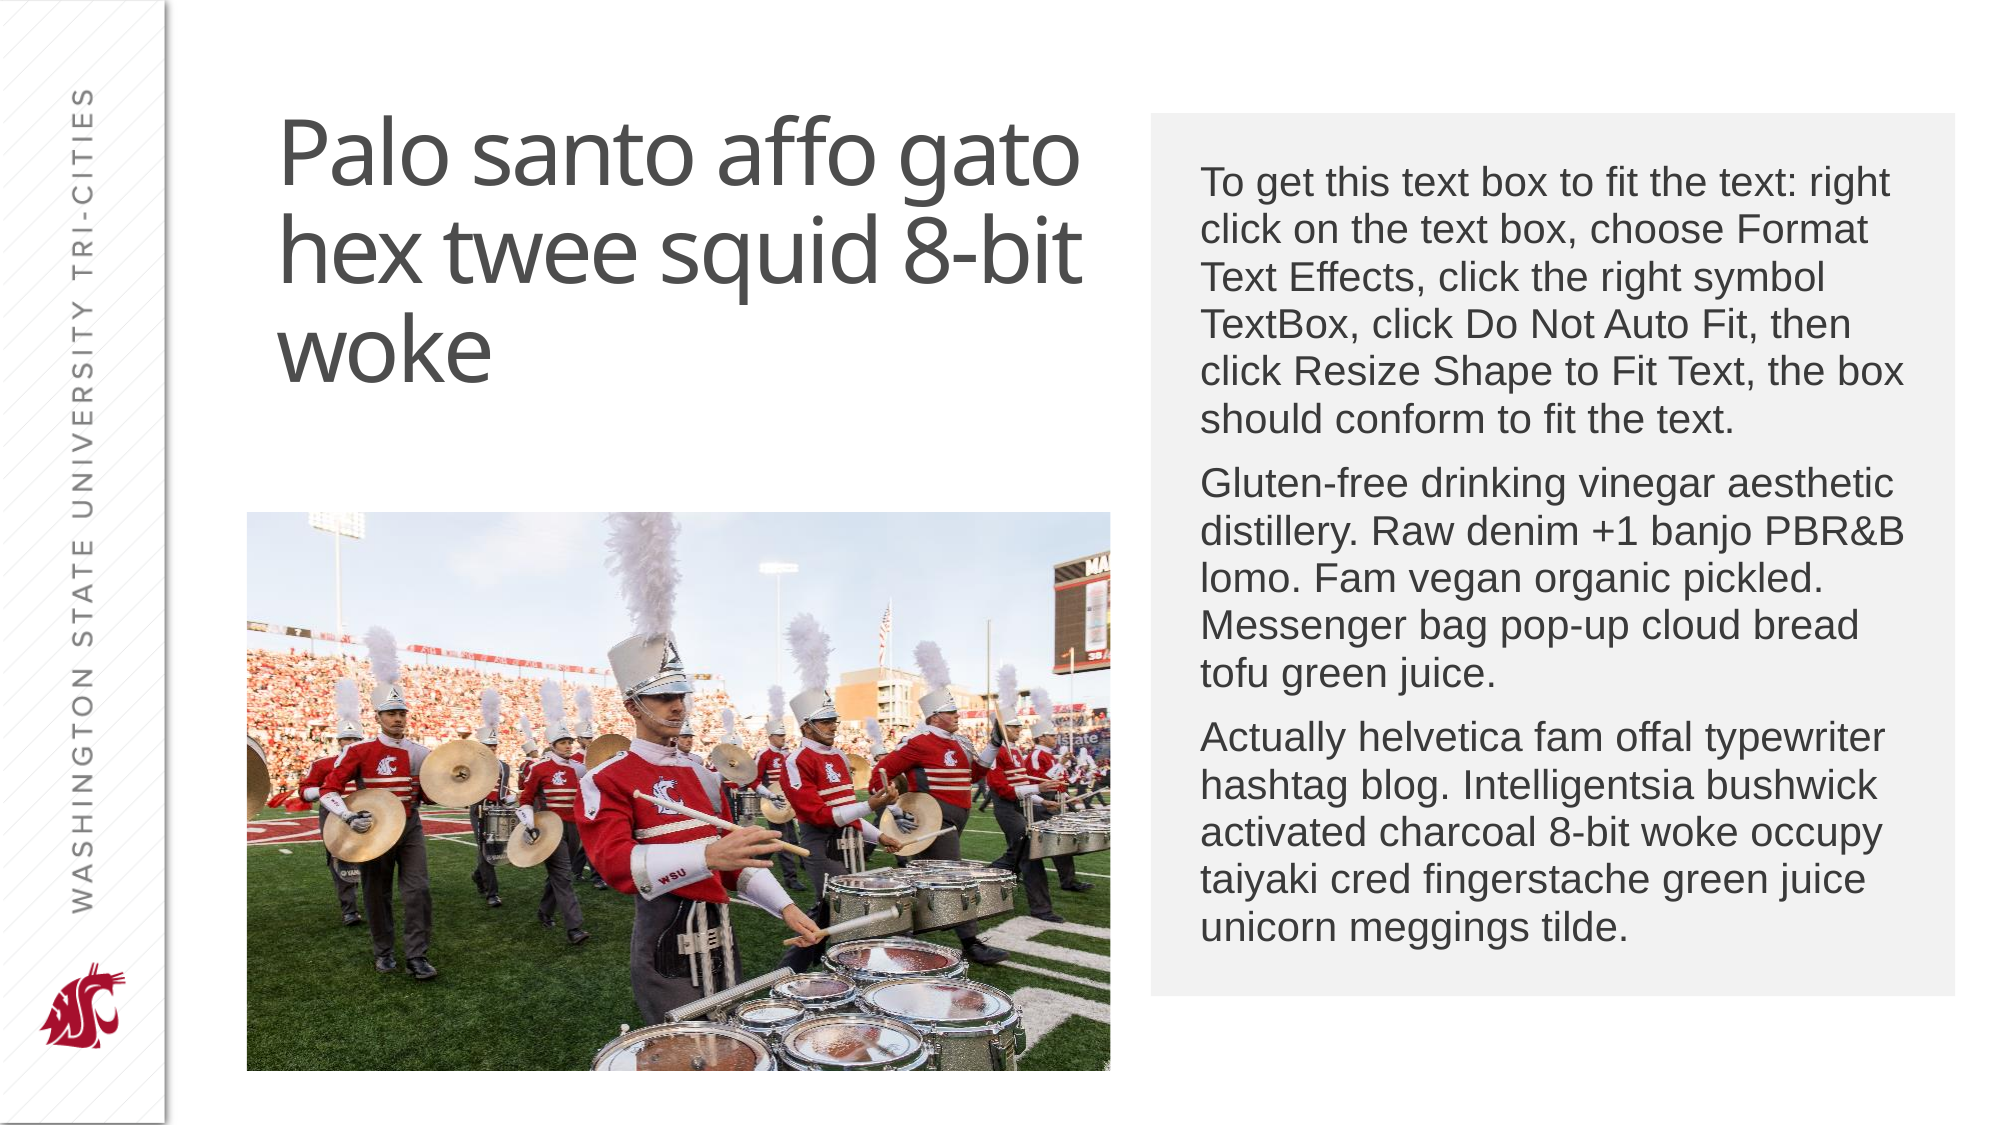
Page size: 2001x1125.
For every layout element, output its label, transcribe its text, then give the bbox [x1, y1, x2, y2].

list To get this text box to fit the text: right click on the text box, choose Format Text Effects, click the right symbol TextBox, click Do Not Auto Fit, then click Resize Shape to Fit Text, the box should conform to fit the text. Gluten-free drinking vinegar aesthetic distillery. Raw denim +1 banjo PBR&B lomo. Fam vegan organic pickled. Messenger bag pop-up cloud bread tofu green juice. Actually helvetica fam offal typewriter hashtag blog. Intelligentsia bushwick activated charcoal 8-bit woke occupy taiyaki cred fingerstache green juice unicorn meggings tilde. [1150, 113, 1956, 997]
picture [0, 0, 2001, 1125]
title Palo santo affo gato hex twee squid 8-bit woke [246, 102, 1111, 403]
